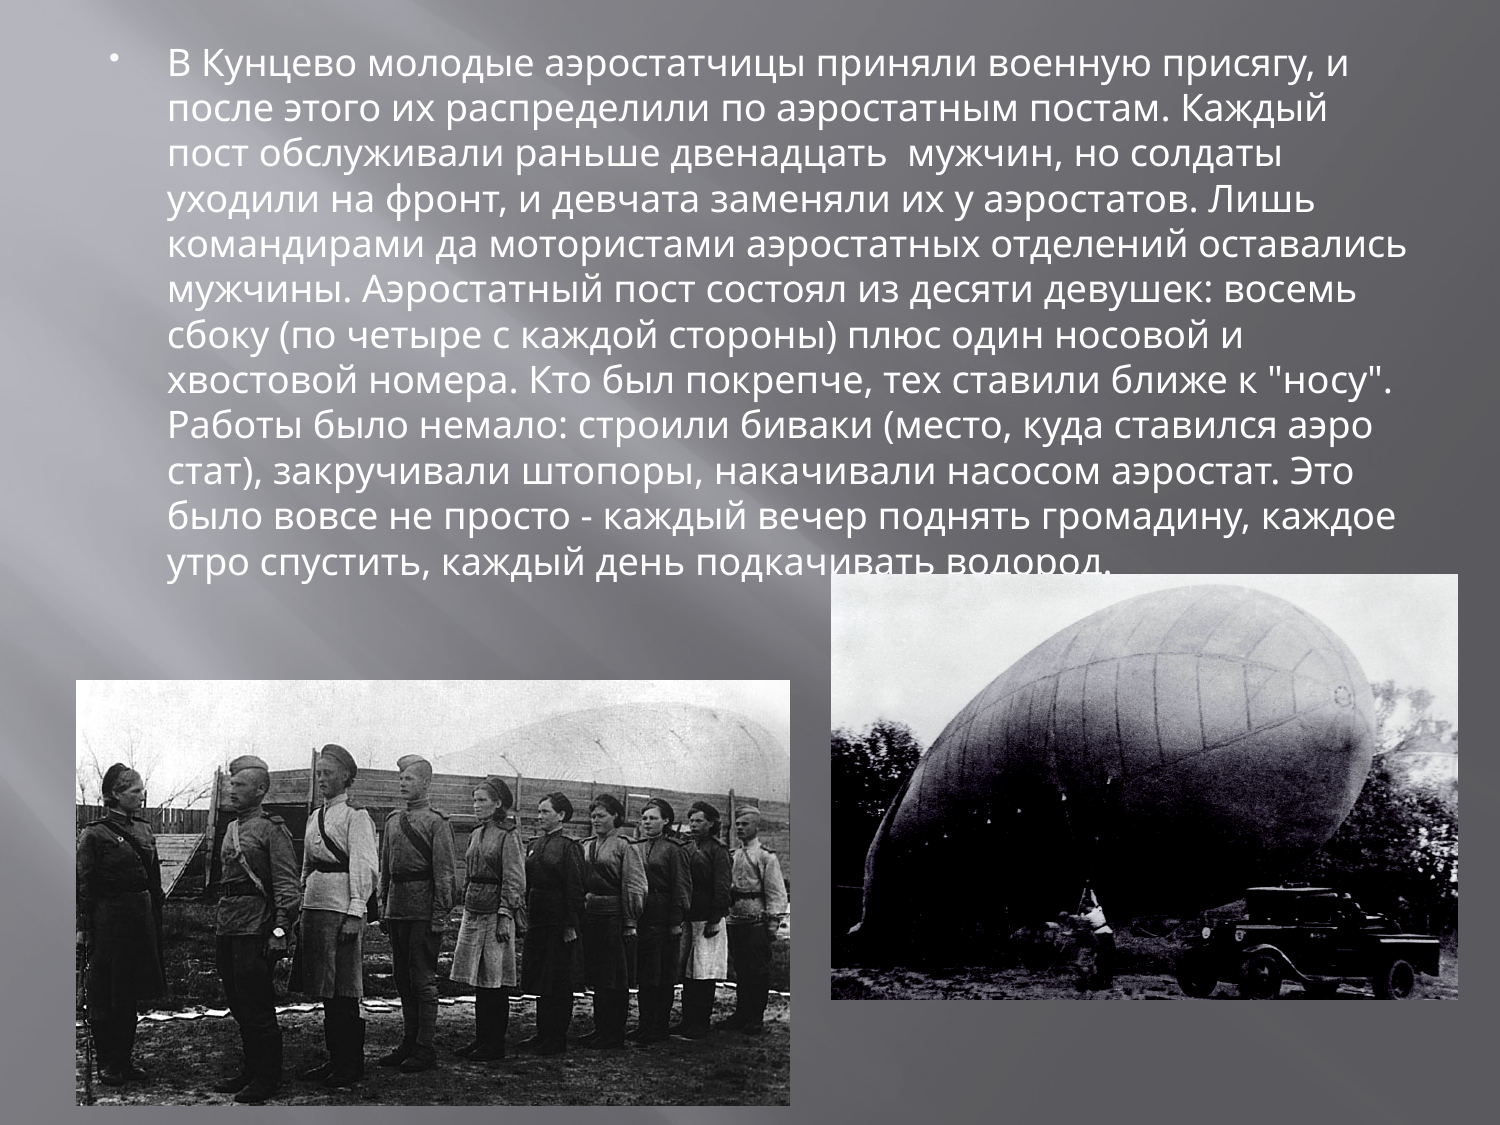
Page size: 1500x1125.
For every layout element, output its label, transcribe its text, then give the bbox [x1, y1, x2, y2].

picture [831, 574, 1458, 1000]
picture [76, 680, 790, 1107]
list В Кунцево молодые аэростатчицы приняли военную присягу, и после этого их распределили по аэростат­ным постам. Каждый пост обслужи­вали раньше двенадцать мужчин, но солдаты уходили на фронт, и девчата заменя­ли их у аэростатов. Лишь командира­ми да мотористами аэростатных от­делений оставались мужчины. Аэро­статный пост состоял из десяти де­вушек: восемь сбоку (по четыре с каж­дой стороны) плюс один носовой и хвостовой номера. Кто был покрепче, тех ставили ближе к "но­су". Работы было нема­ло: строили биваки (мес­то, куда ставился аэро­стат), закручивали што­поры, накачивали насосом аэростат. Это было вовсе не просто - каж­дый вечер поднять гро­мадину, каждое утро спу­стить, каждый день под­качивать водород. [76, 30, 1427, 634]
